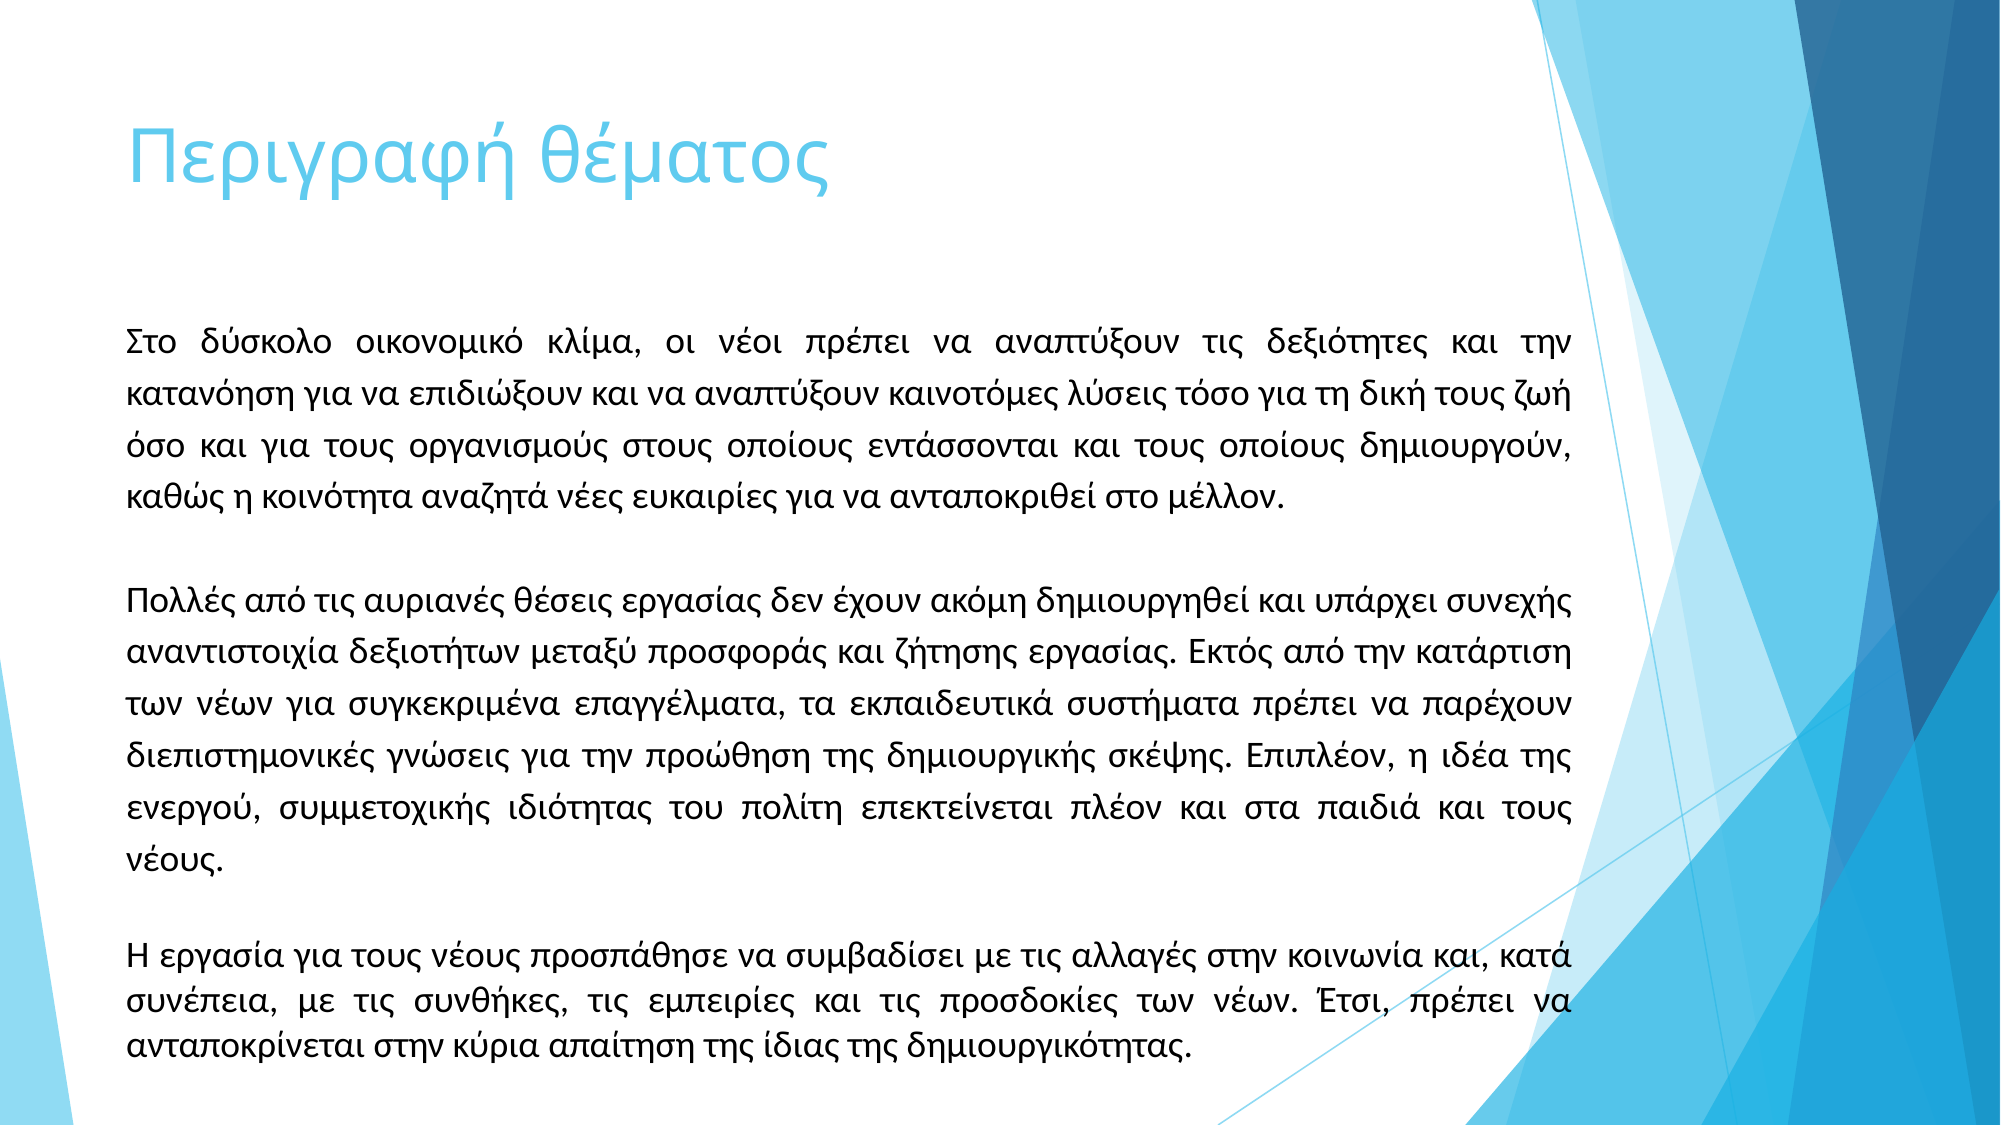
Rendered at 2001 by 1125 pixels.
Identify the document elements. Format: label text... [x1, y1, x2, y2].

text_box Στο δύσκολο οικονομικό κλίμα, οι νέοι πρέπει να αναπτύξουν τις δεξιότητες και την κατανόηση για να επιδιώξουν και να αναπτύξουν καινοτόμες λύσεις τόσο για τη δική τους ζωή όσο και για τους οργανισμούς στους οποίους εντάσσονται και τους οποίους δημιουργούν, καθώς η κοινότητα αναζητά νέες ευκαιρίες για να ανταποκριθεί στο μέλλον. Πολλές από τις αυριανές θέσεις εργασίας δεν έχουν ακόμη δημιουργηθεί και υπάρχει συνεχής αναντιστοιχία δεξιοτήτων μεταξύ προσφοράς και ζήτησης εργασίας. Εκτός από την κατάρτιση των νέων για συγκεκριμένα επαγγέλματα, τα εκπαιδευτικά συστήματα πρέπει να παρέχουν διεπιστημονικές γνώσεις για την προώθηση της δημιουργικής σκέψης. Επιπλέον, η ιδέα της ενεργού, συμμετοχικής ιδιότητας του πολίτη επεκτείνεται πλέον και στα παιδιά και τους νέους. Η εργασία για τους νέους προσπάθησε να συμβαδίσει με τις αλλαγές στην κοινωνία και, κατά συνέπεια, με τις συνθήκες, τις εμπειρίες και τις προσδοκίες των νέων. Έτσι, πρέπει να ανταποκρίνεται στην κύρια απαίτηση της ίδιας της δημιουργικότητας. [111, 301, 1589, 1118]
title Περιγραφή θέματος [111, 99, 1522, 222]
